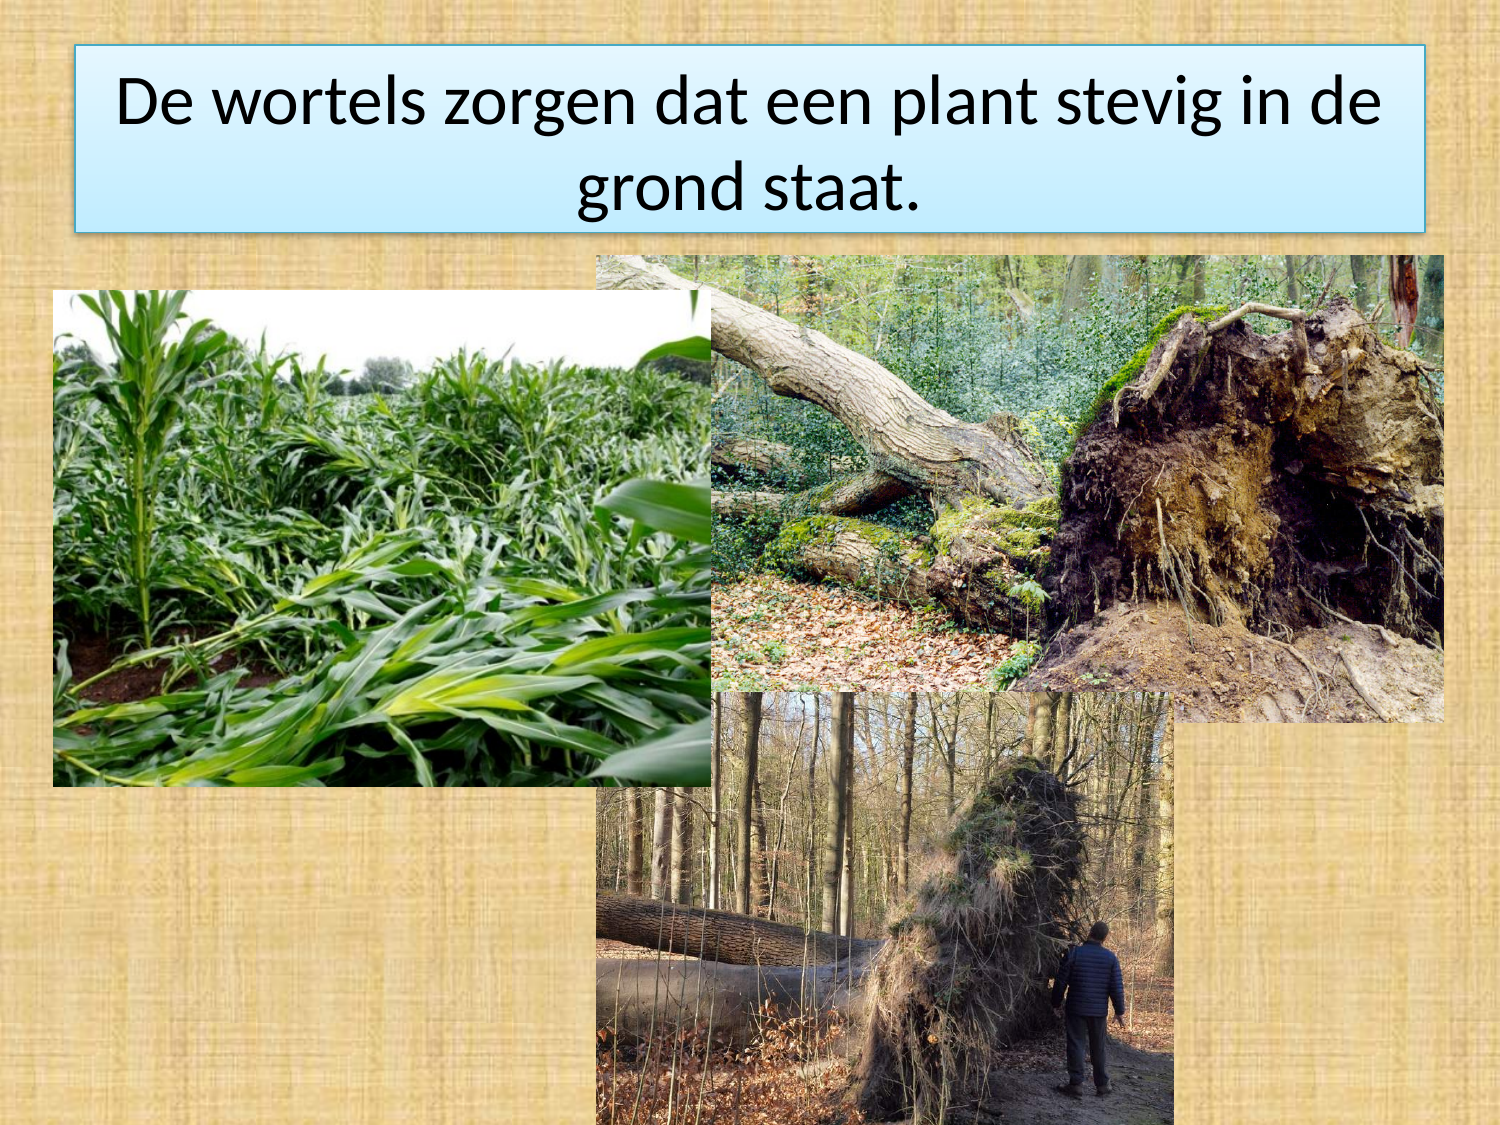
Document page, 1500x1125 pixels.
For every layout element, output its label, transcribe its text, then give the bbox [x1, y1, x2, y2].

title De wortels zorgen dat een plant stevig in de grond staat. [74, 44, 1426, 233]
picture [0, 0, 1500, 1125]
